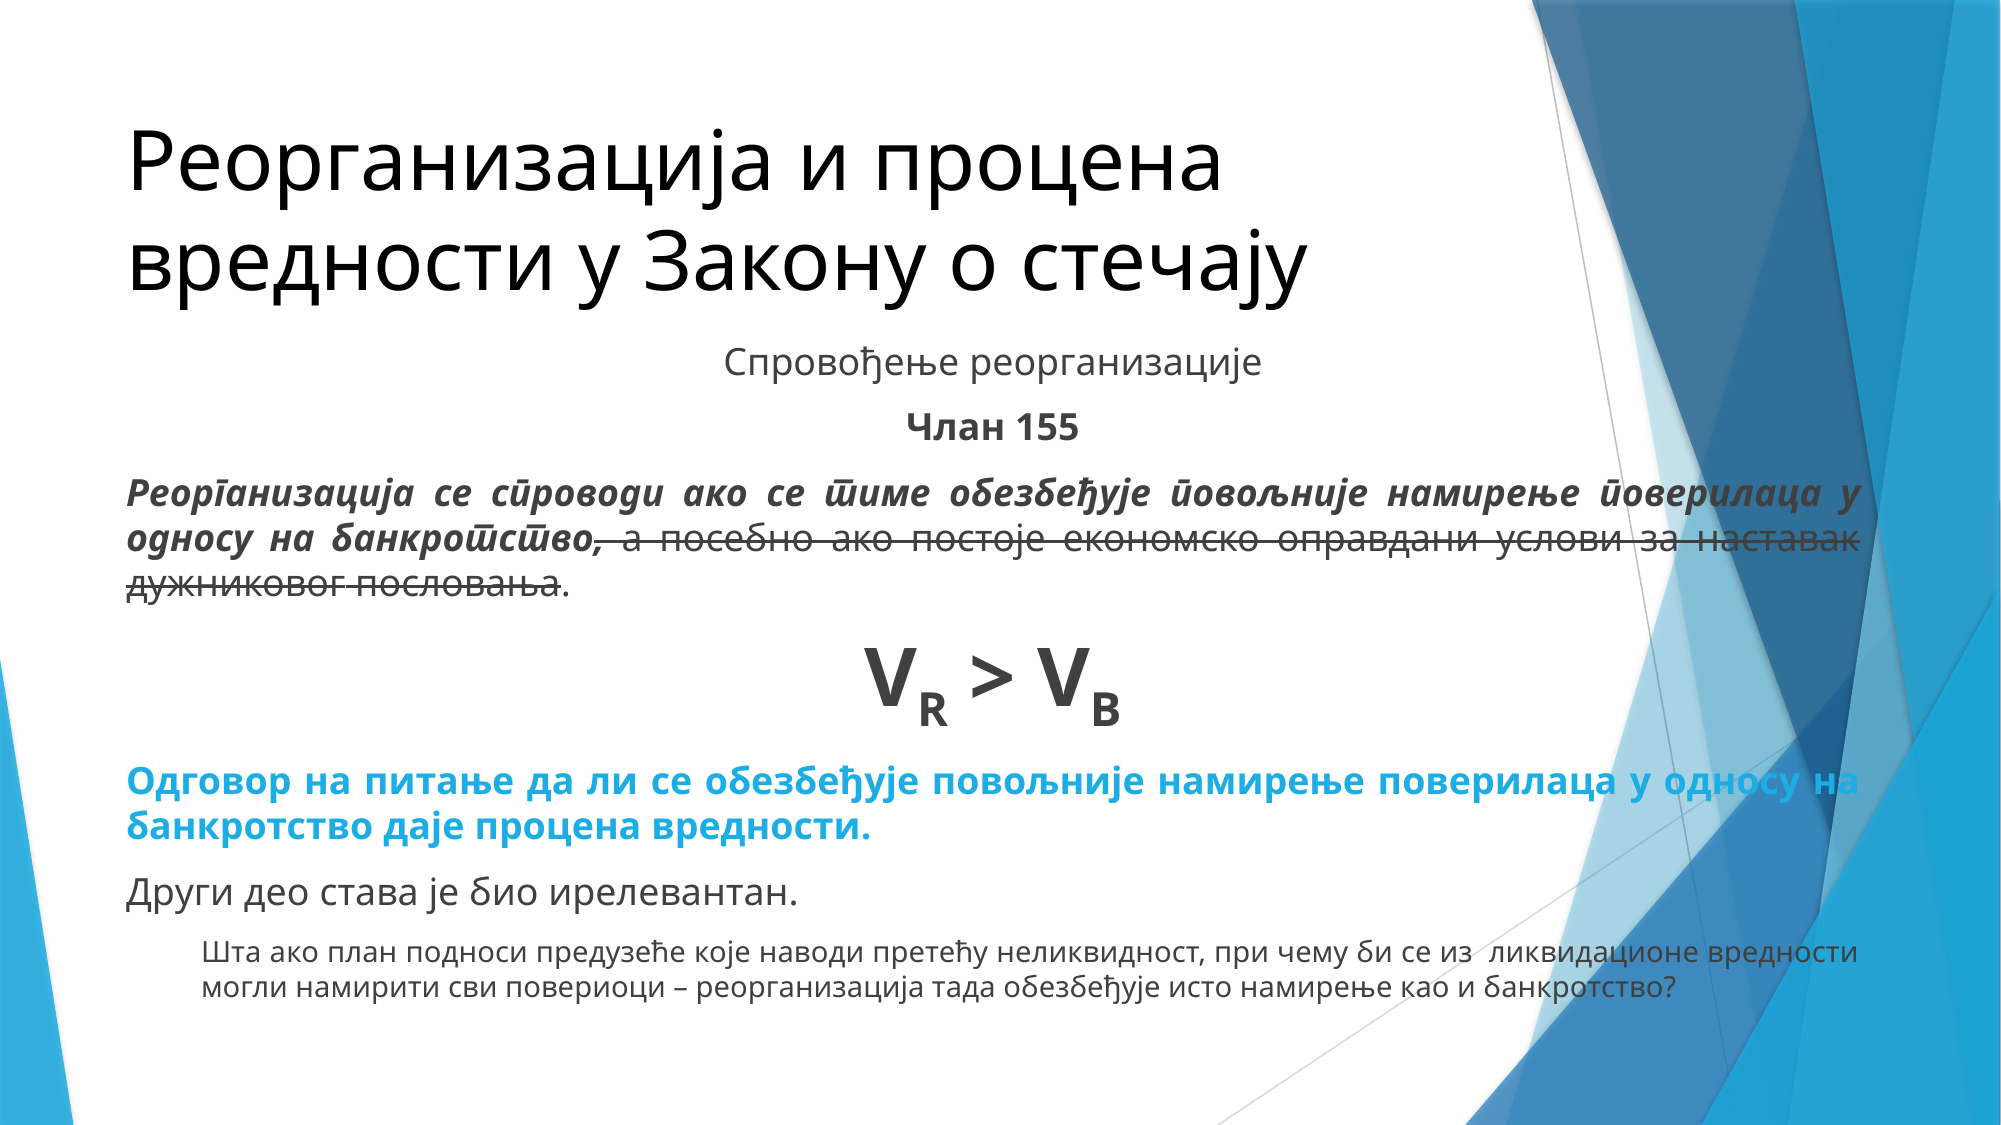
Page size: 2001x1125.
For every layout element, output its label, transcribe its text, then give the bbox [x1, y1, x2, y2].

list Спровођење реорганизације Члан 155 Реорганизација се спроводи ако се тиме обезбеђује повољније намирење поверилаца у односу на банкротство, а посебно ако постоје економско оправдани услови за наставак дужниковог пословања. VR > VB Одговор на питање да ли се обезбеђује повољније намирење поверилаца у односу на банкротство даје процена вредности. Други део става је био ирелевантан. Шта ако план подноси предузеће које наводи претећу неликвидност, при чему би се из ликвидационе вредности могли намирити сви повериоци – реорганизација тада обезбеђује исто намирење као и банкротство? [111, 329, 1876, 1077]
title Реорганизација и процена вредности у Закону о стечају [111, 99, 1522, 317]
